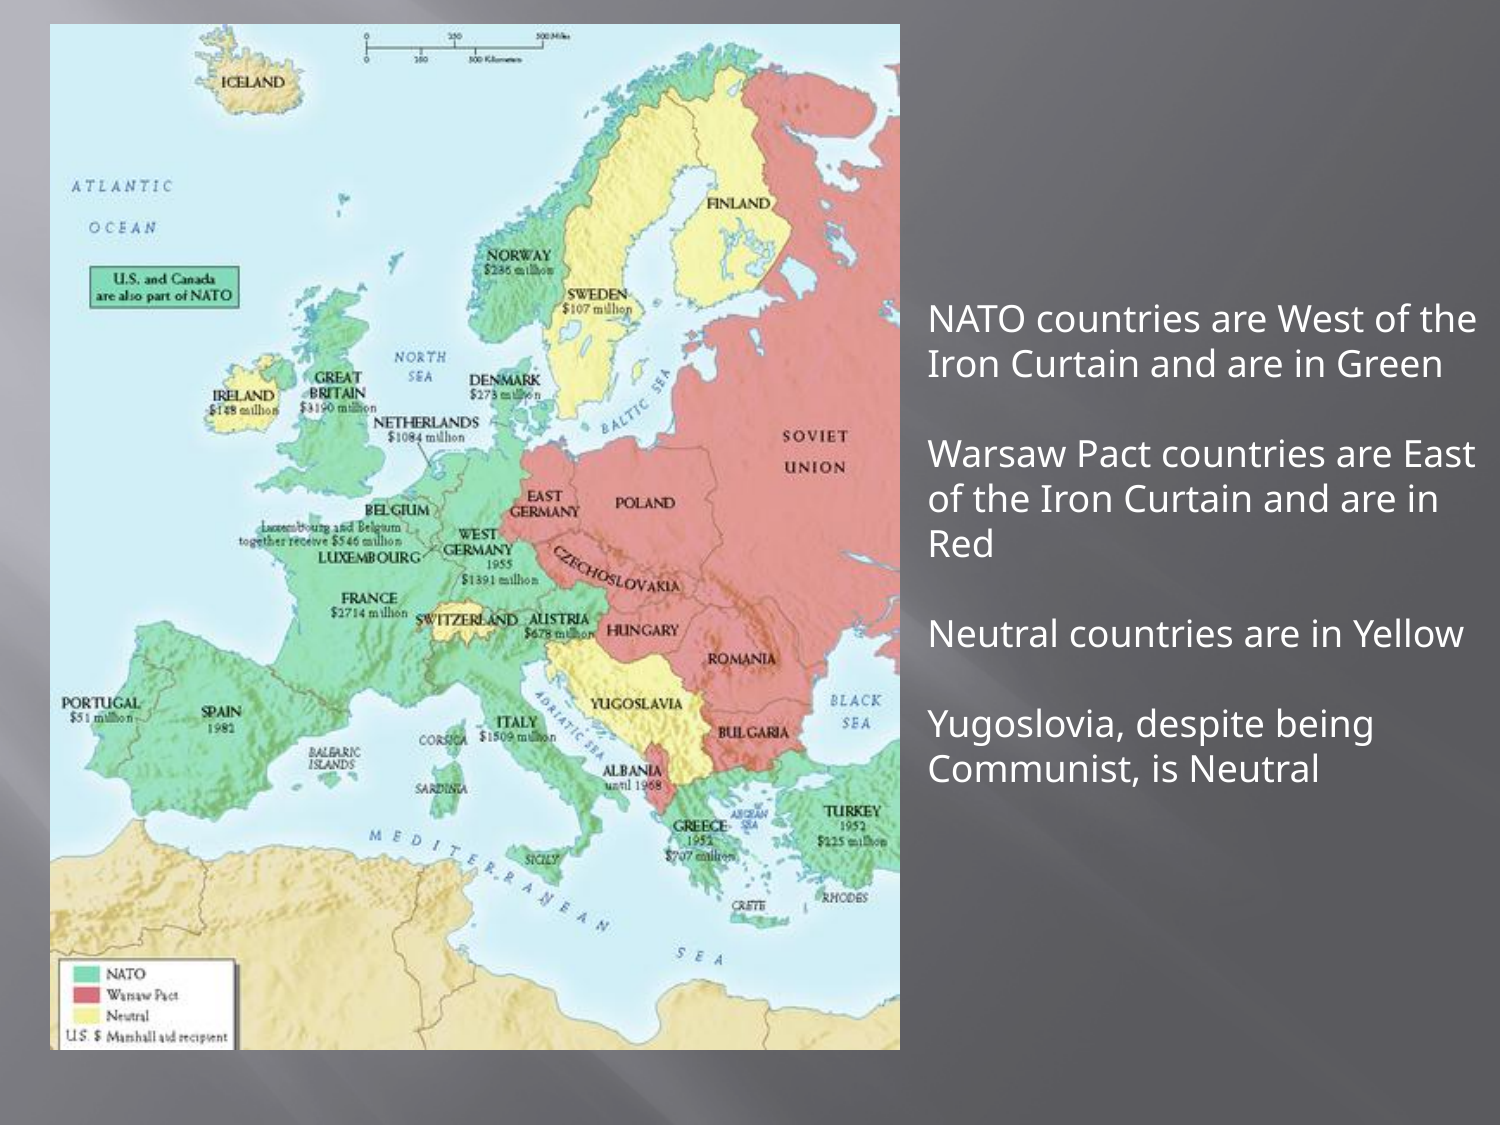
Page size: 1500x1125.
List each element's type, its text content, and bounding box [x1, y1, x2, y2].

text_box NATO countries are West of the Iron Curtain and are in Green Warsaw Pact countries are East of the Iron Curtain and are in Red Neutral countries are in Yellow Yugoslovia, despite being Communist, is Neutral [943, 287, 1500, 798]
picture [49, 24, 901, 1050]
